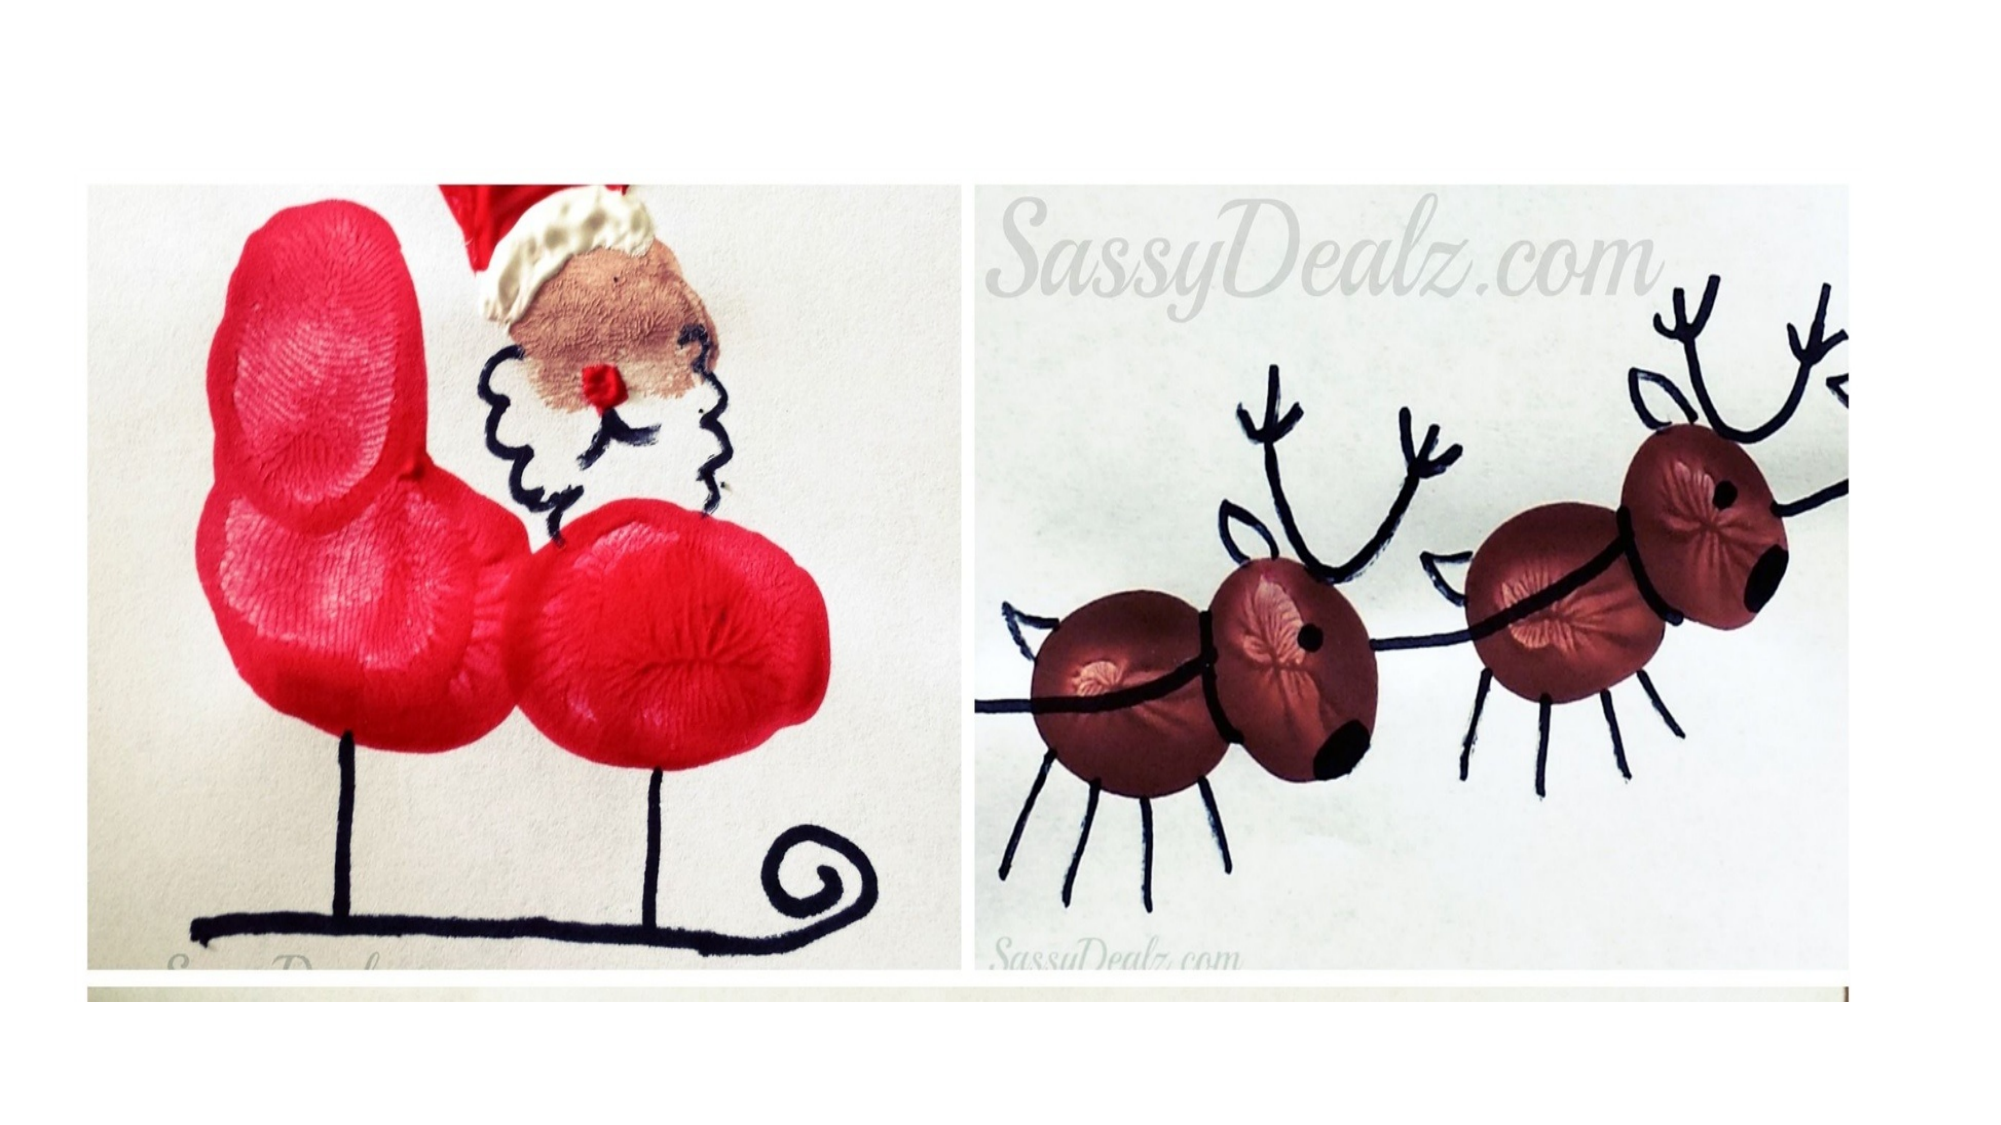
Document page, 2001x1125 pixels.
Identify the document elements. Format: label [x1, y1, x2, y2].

picture [74, 168, 1862, 1002]
